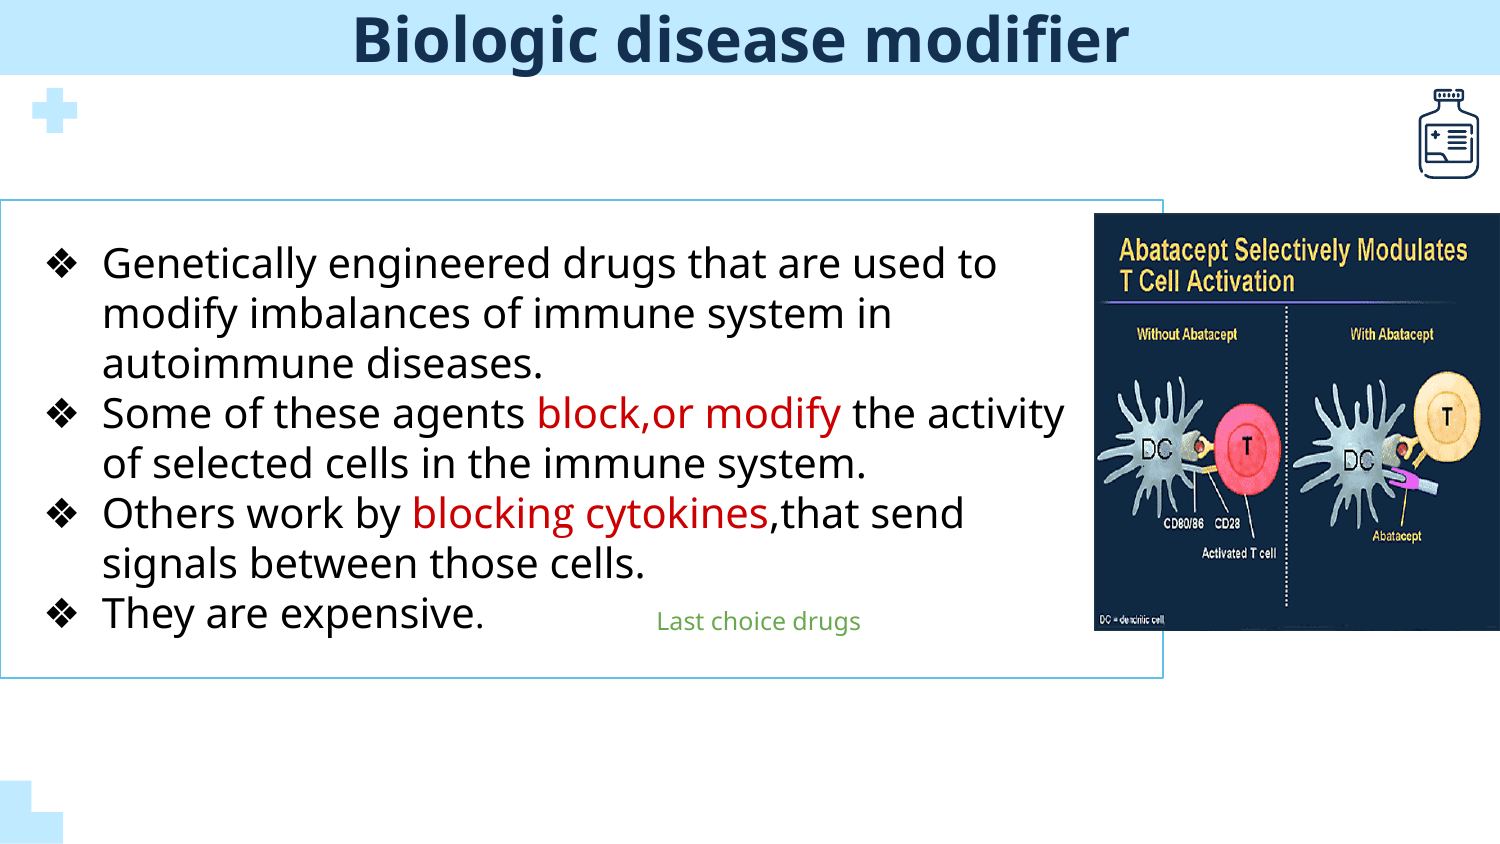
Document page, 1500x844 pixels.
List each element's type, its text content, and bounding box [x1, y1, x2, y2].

text_box [59, 677, 278, 744]
picture [1094, 213, 1500, 631]
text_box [1418, 88, 1480, 180]
title Biologic disease modifier [0, 0, 1500, 75]
text_box [0, 200, 1163, 678]
text_box Last choice drugs [640, 586, 885, 652]
text_box Genetically engineered drugs that are used to modify imbalances of immune system in autoimmune diseases. Some of these agents block,or modify the activity of selected cells in the immune system. Others work by blocking cytokines,that send signals between those cells. They are expensive. [11, 221, 1104, 653]
